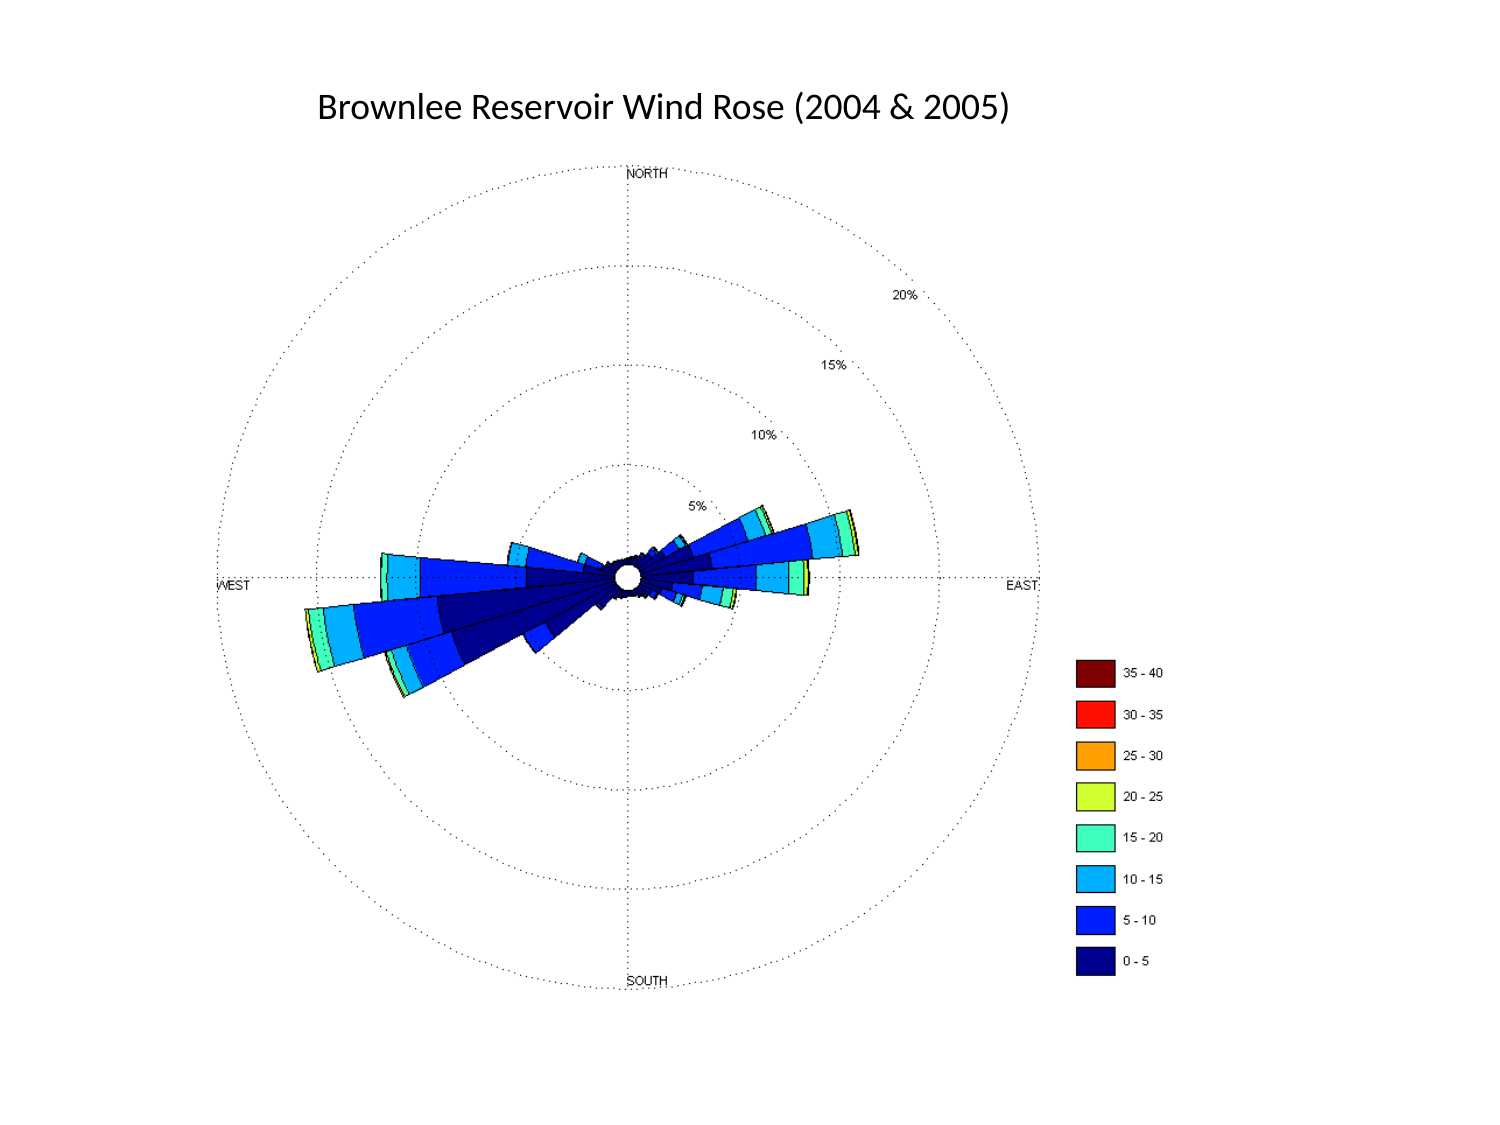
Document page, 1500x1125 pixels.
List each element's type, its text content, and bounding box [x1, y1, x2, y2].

picture [196, 149, 1188, 1018]
text_box Brownlee Reservoir Wind Rose (2004 & 2005) [302, 74, 1026, 135]
